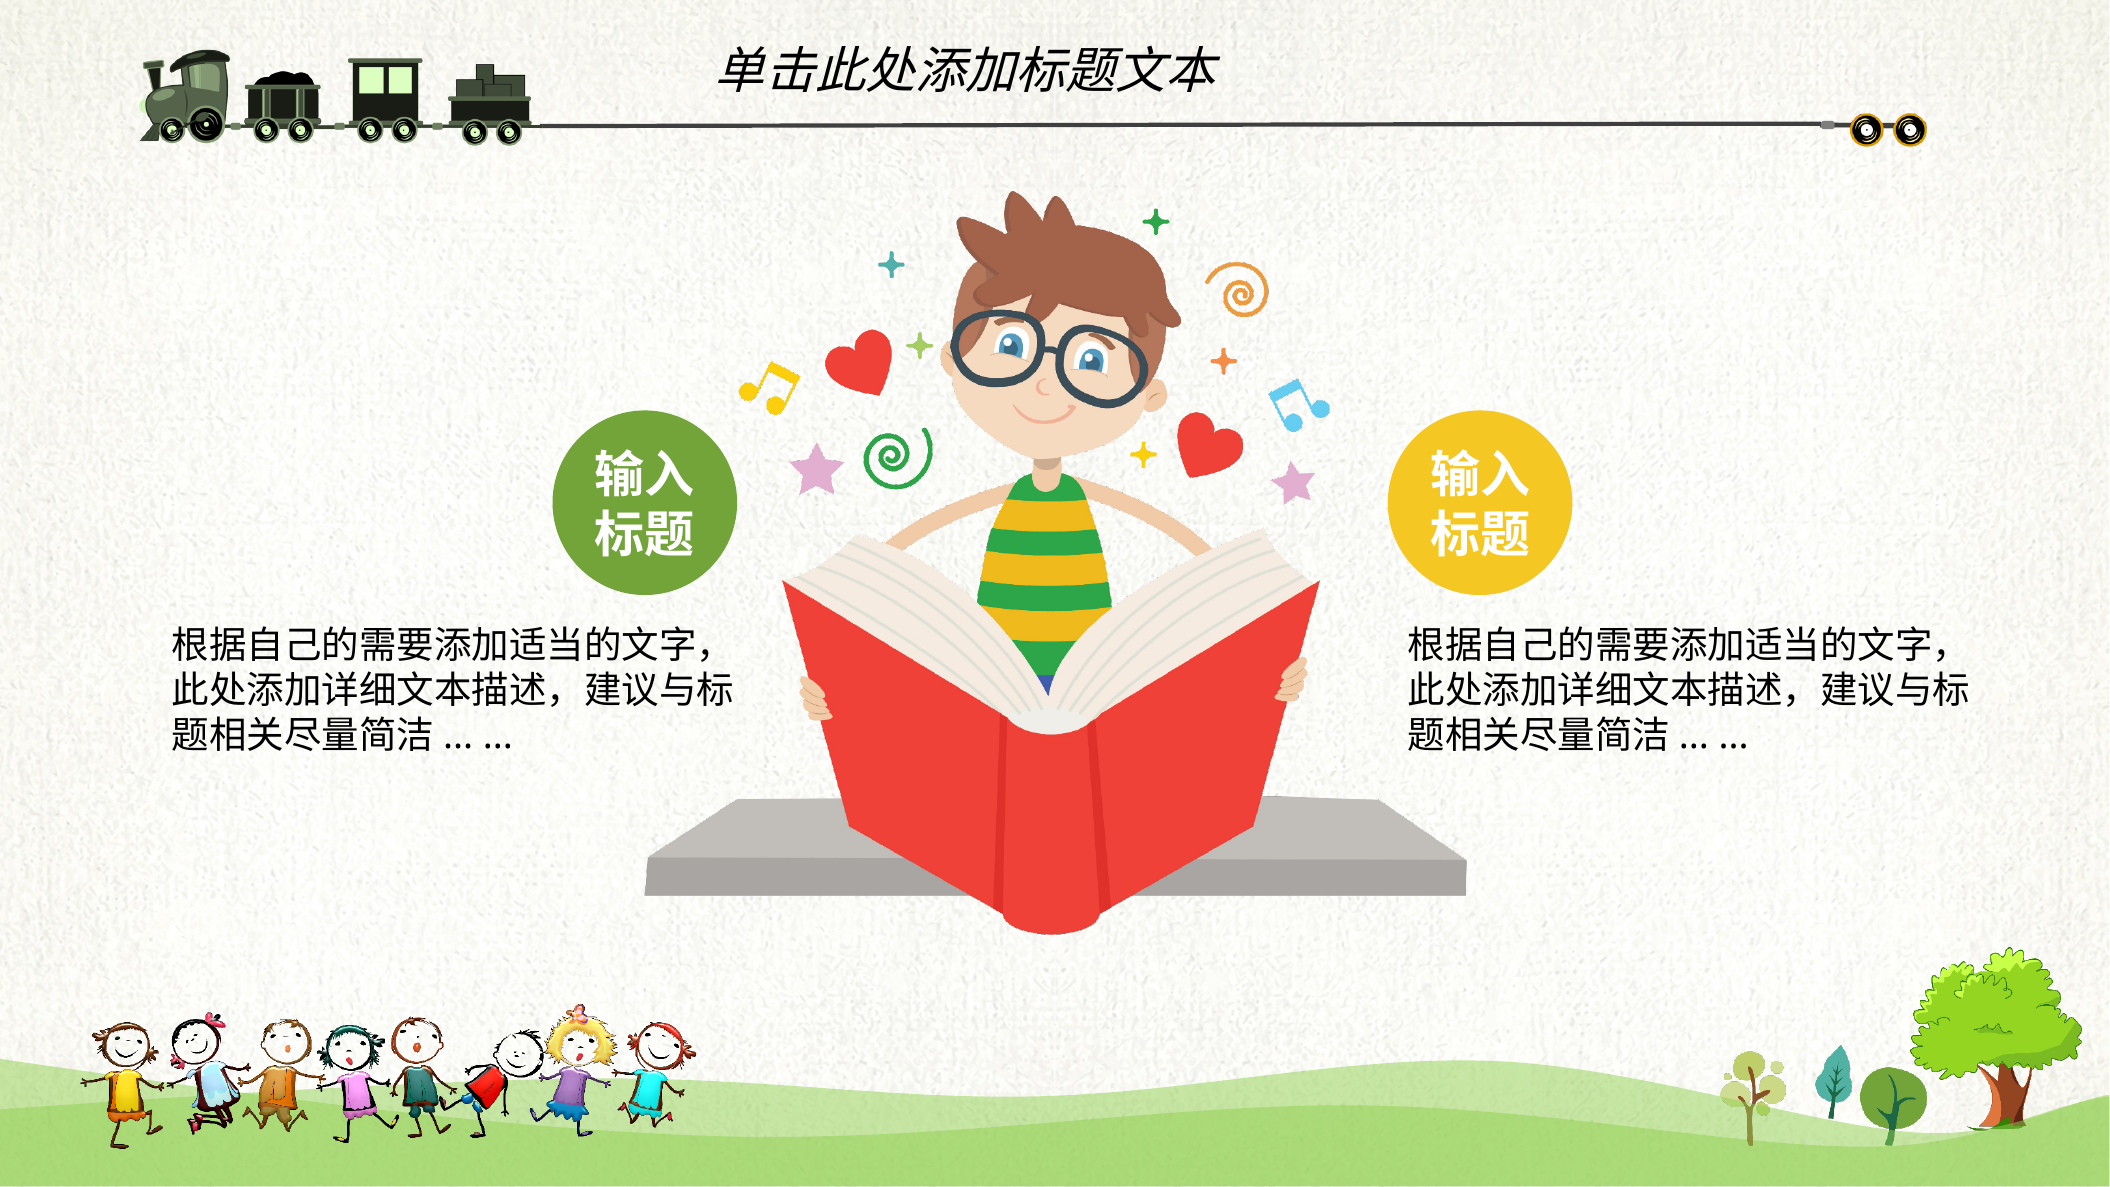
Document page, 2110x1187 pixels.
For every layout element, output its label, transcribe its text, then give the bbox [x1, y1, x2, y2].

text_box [552, 410, 644, 596]
text_box 根据自己的需要添加适当的文字，此处添加详细文本描述，建议与标题相关尽量简洁... ... [156, 613, 644, 764]
text_box 根据自己的需要添加适当的文字，此处添加详细文本描述，建议与标题相关尽量简洁... ... [1467, 613, 2003, 764]
text_box 单击此处添加标题文本 [699, 25, 1568, 112]
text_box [1467, 410, 1573, 596]
picture [0, 0, 2110, 1154]
